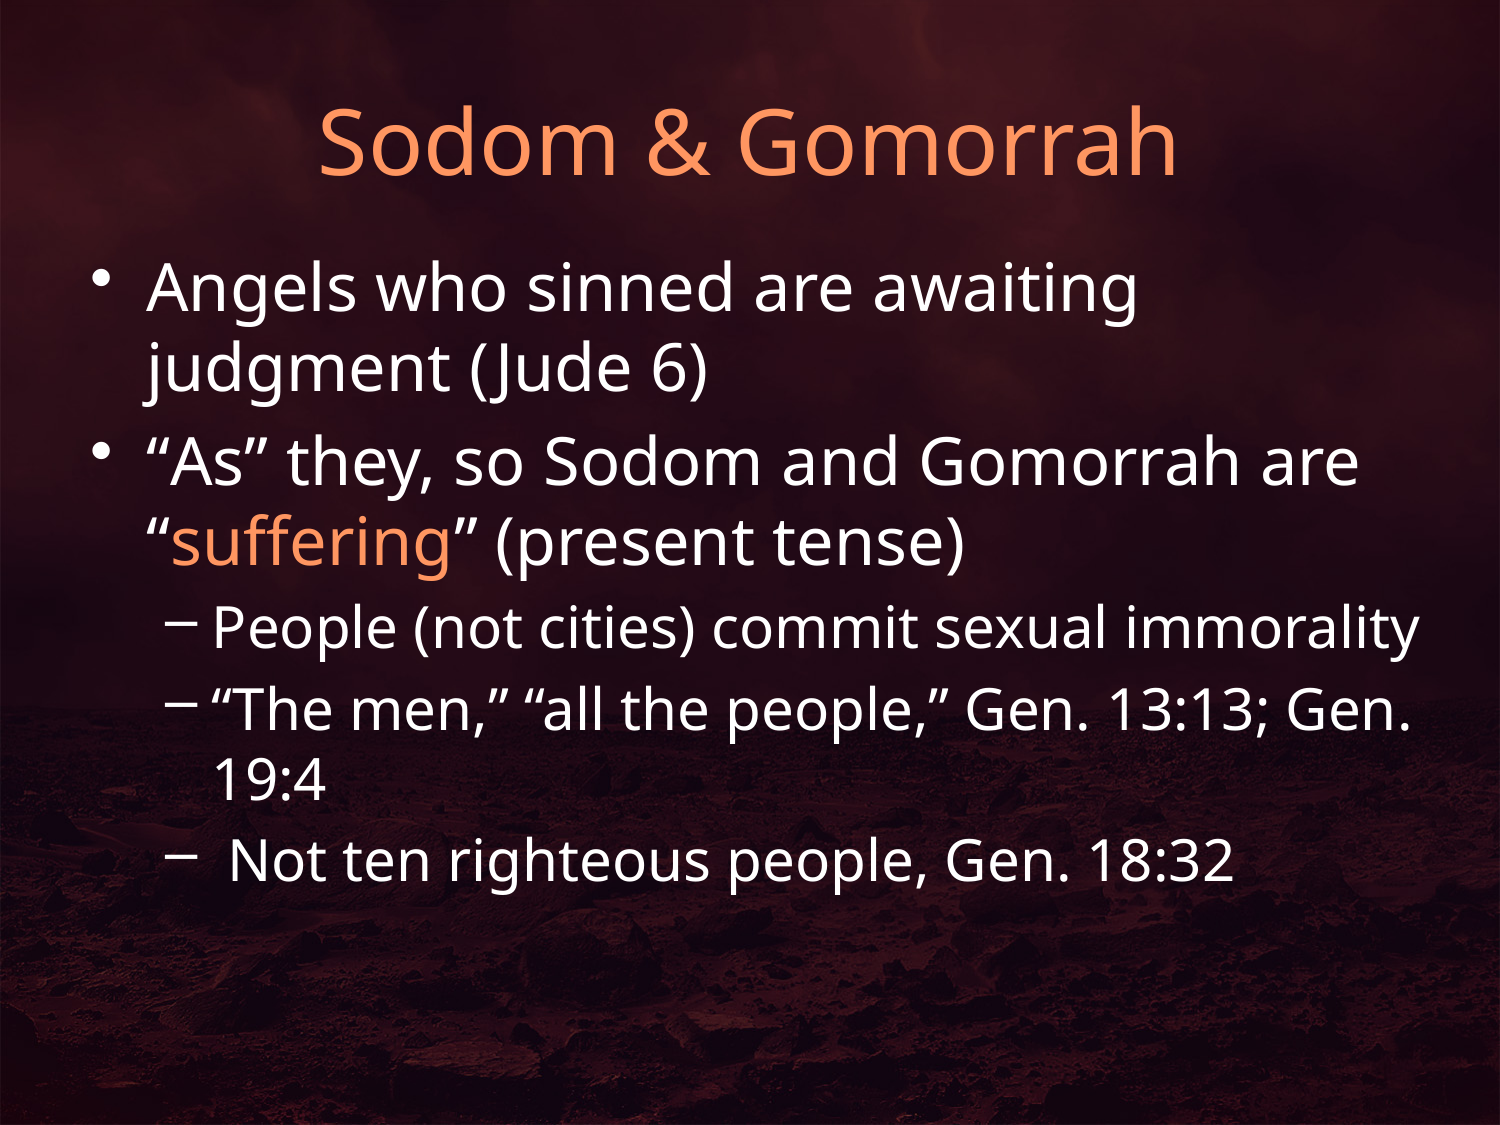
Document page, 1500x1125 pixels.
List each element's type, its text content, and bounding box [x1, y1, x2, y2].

list Angels who sinned are awaiting judgment (Jude 6) “As” they, so Sodom and Gomorrah are “suffering” (present tense) People (not cities) commit sexual immorality “The men,” “all the people,” Gen. 13:13; Gen. 19:4 Not ten righteous people, Gen. 18:32 [75, 237, 1450, 1125]
title Sodom & Gomorrah [75, 45, 1425, 233]
picture [0, 0, 1500, 1125]
